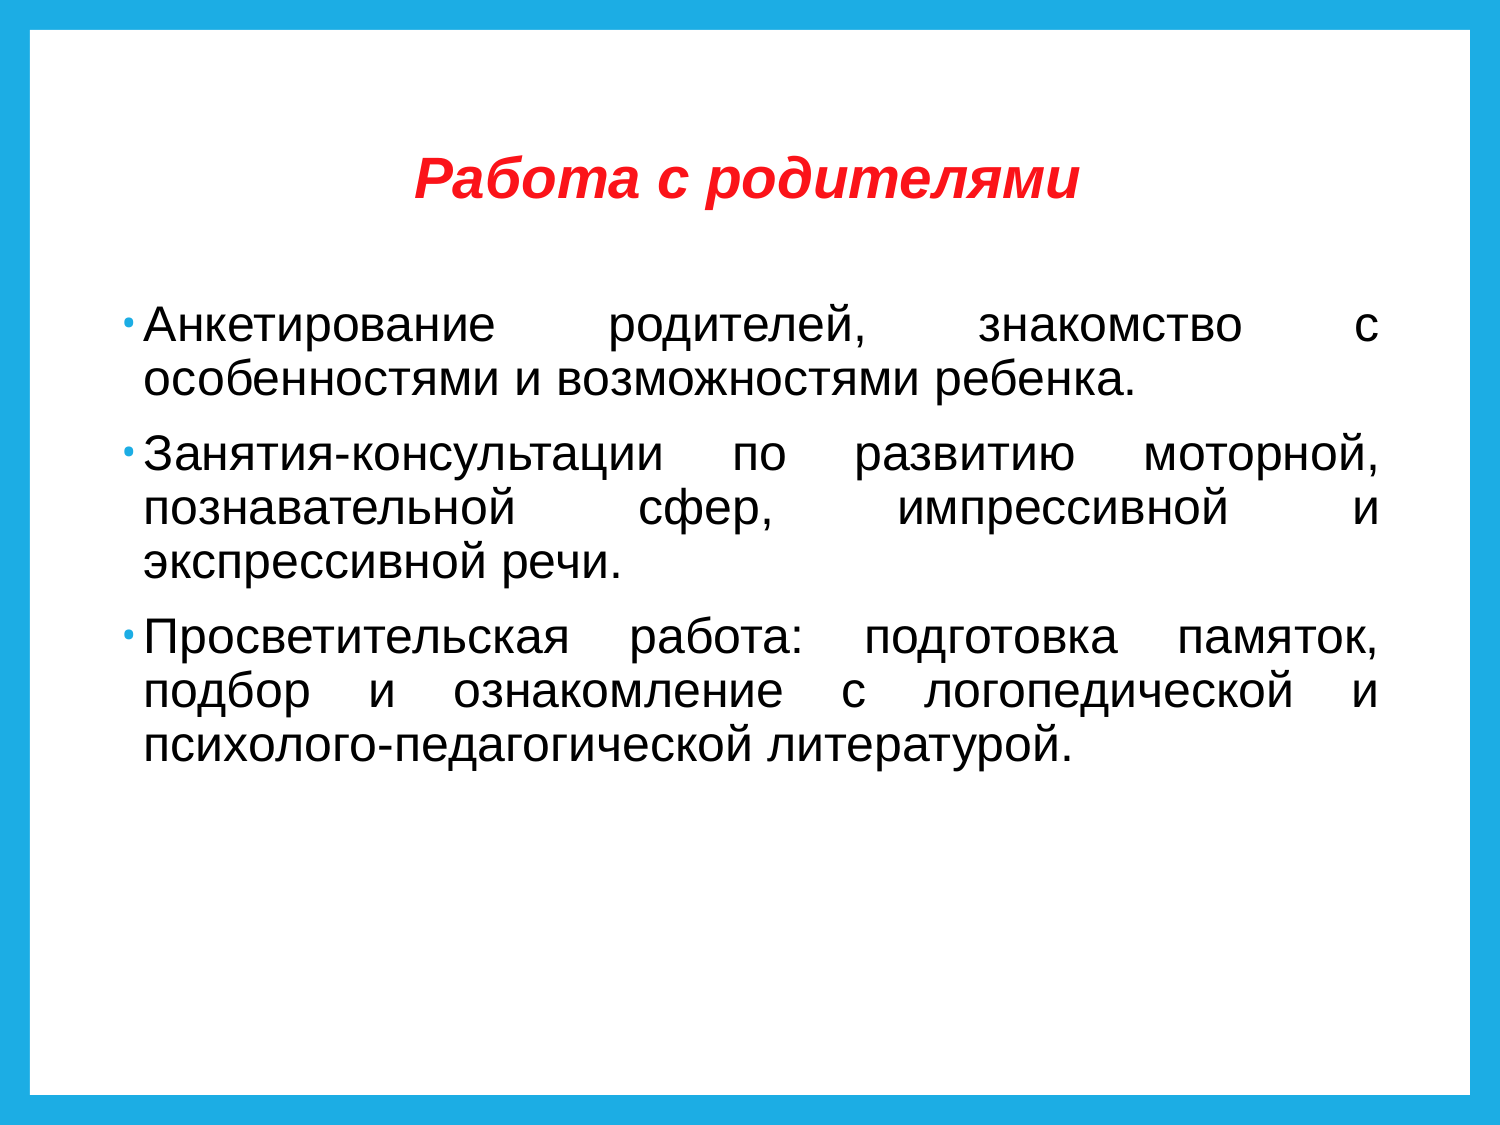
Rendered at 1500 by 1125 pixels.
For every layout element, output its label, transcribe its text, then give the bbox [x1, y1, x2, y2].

title Работа с родителями [140, 68, 1356, 290]
list Анкетирование родителей, знакомство с особенностями и возможностями ребенка. Занятия-консультации по развитию моторной, познавательной сфер, импрессивной и экспрессивной речи. Просветительская работа: подготовка памяток, подбор и ознакомление с логопедической и психолого-педагогической литературой. [100, 290, 1396, 954]
